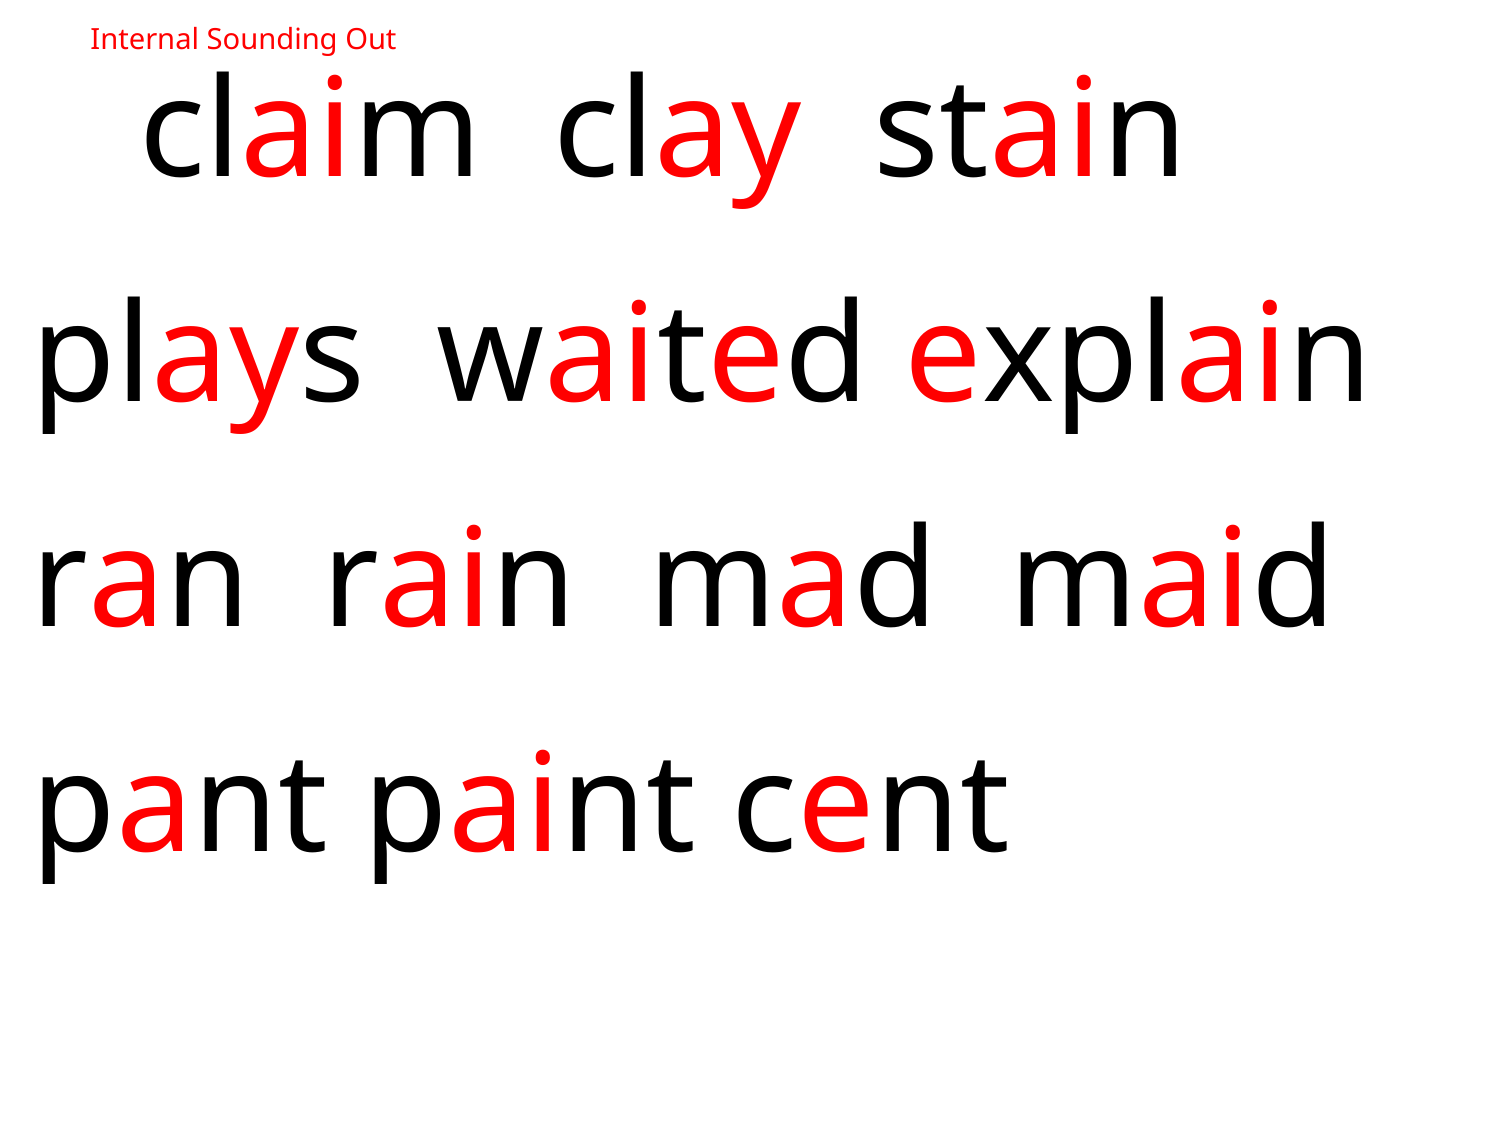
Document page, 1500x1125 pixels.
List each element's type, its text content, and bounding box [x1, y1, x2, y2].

text_box Internal Sounding Out [75, 12, 476, 63]
text_box claim clay stain plays waited explain ran rain mad maid pant paint cent [17, 31, 1479, 886]
